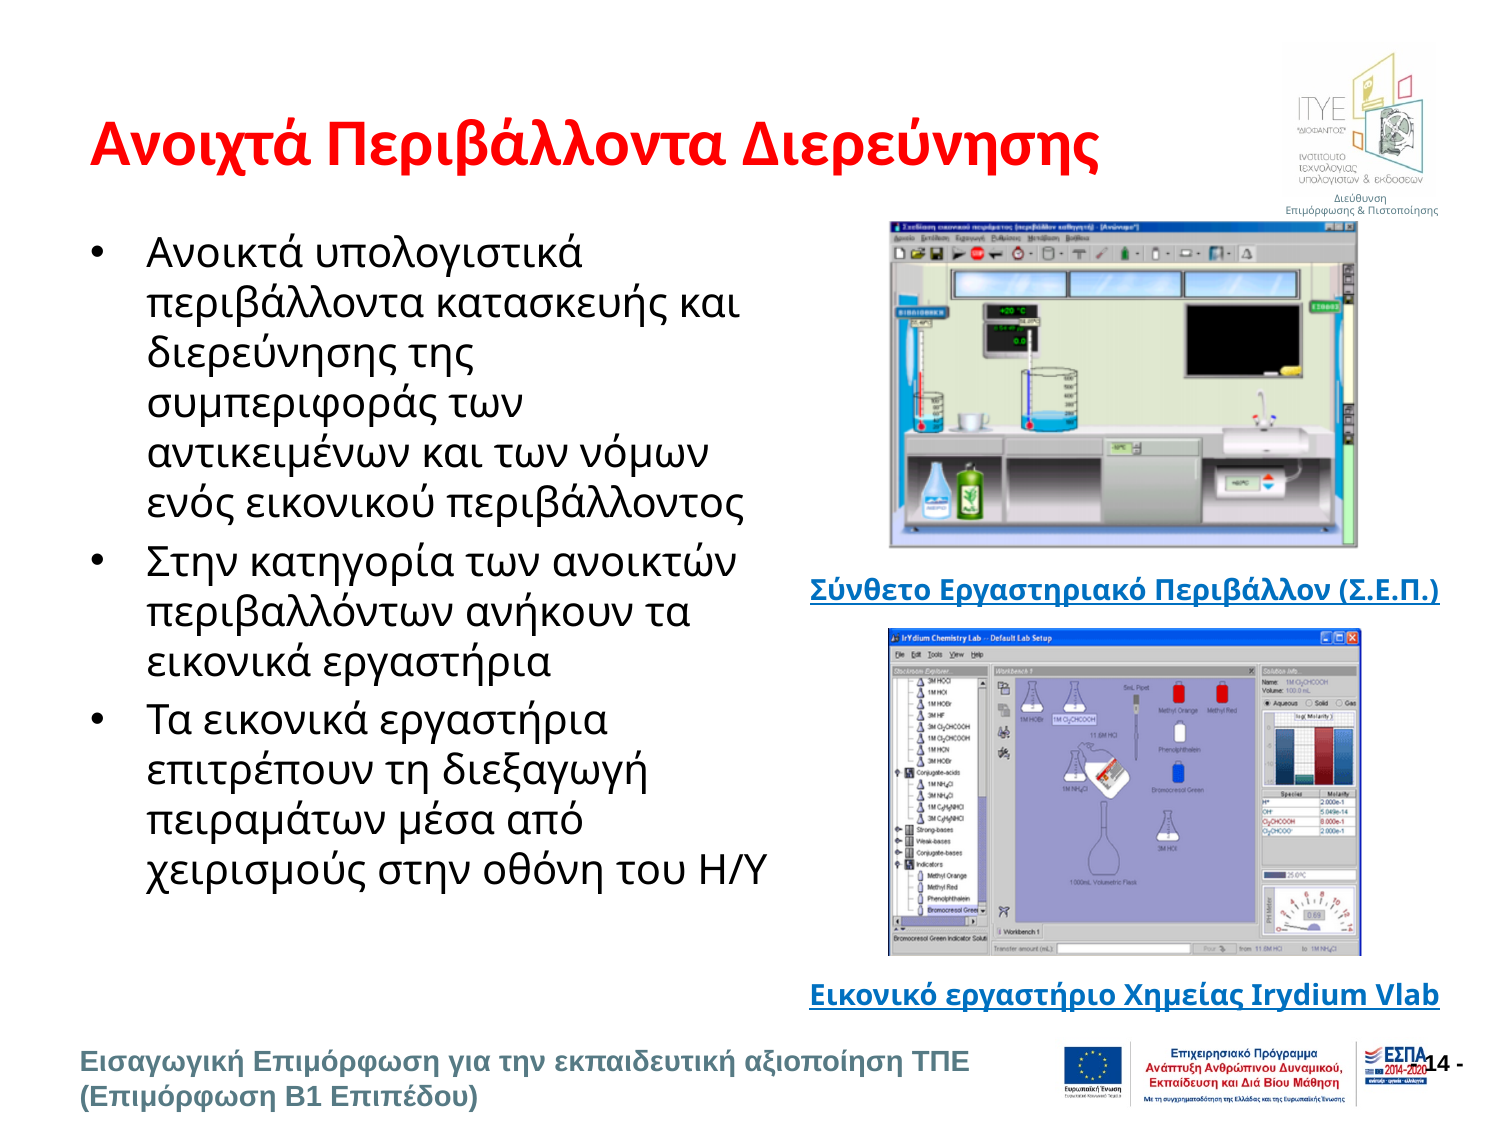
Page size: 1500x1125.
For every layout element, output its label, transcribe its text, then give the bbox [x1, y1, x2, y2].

text_box Σύνθετο Εργαστηριακό Περιβάλλον (Σ.Ε.Π.) [749, 564, 1500, 614]
picture [888, 221, 1362, 551]
picture [1282, 42, 1436, 197]
picture [888, 627, 1362, 956]
text_box Εικονικό εργαστήριο Χημείας Irydium Vlab [794, 968, 1456, 1019]
title Ανοιχτά Περιβάλλοντα Διερεύνησης [75, 45, 1247, 233]
list Ανοικτά υπολογιστικά περιβάλλοντα κατασκευής και διερεύνησης της συμπεριφοράς των αντικειμένων και των νόμων ενός εικονικού περιβάλλοντος Στην κατηγορία των ανοικτών περιβαλλόντων ανήκουν τα εικονικά εργαστήρια Τα εικονικά εργαστήρια επιτρέπουν τη διεξαγωγή πειραμάτων μέσα από χειρισμούς στην οθόνη του Η/Υ [75, 218, 786, 961]
picture [1055, 1037, 1436, 1111]
